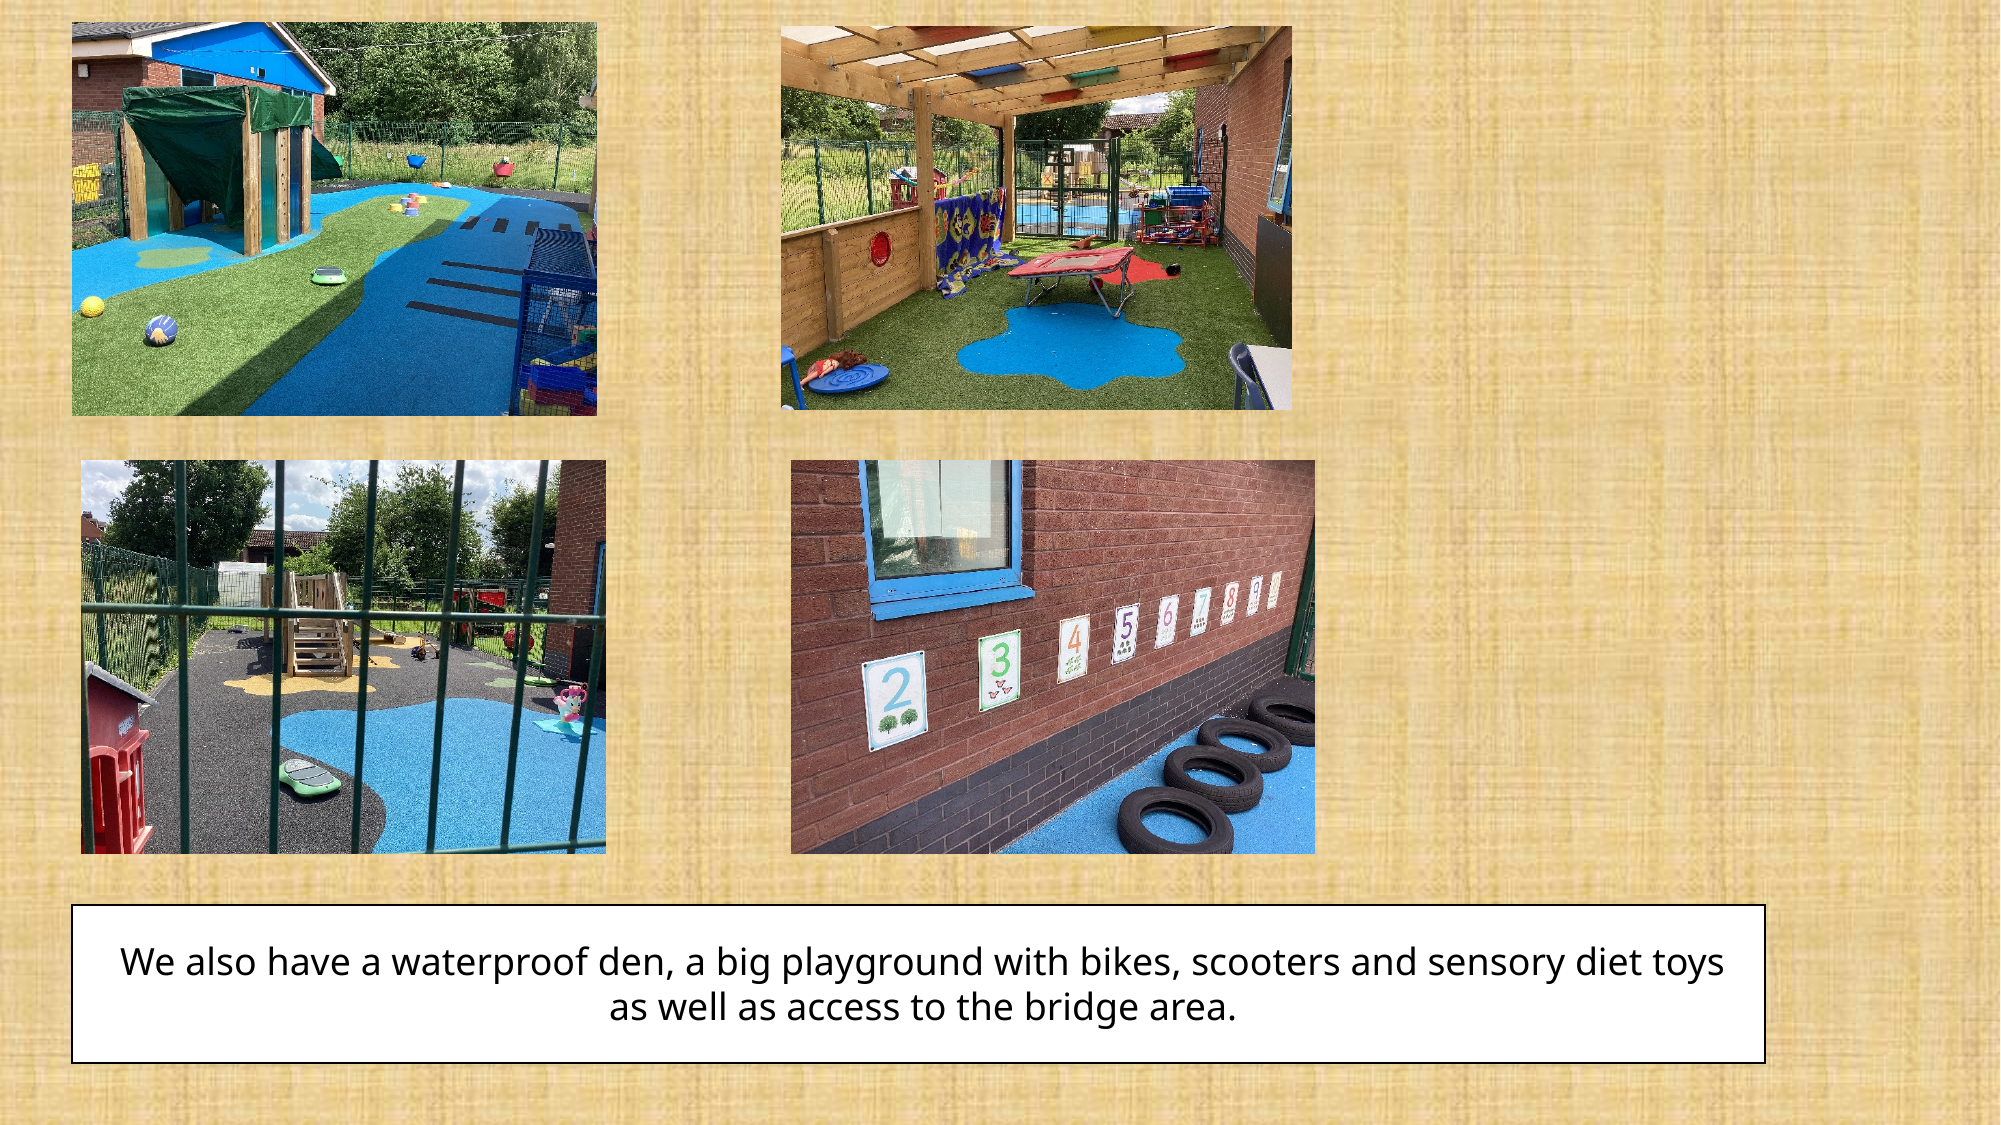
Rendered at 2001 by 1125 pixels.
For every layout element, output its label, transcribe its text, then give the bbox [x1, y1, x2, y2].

text_box We also have a waterproof den, a big playground with bikes, scooters and sensory diet toys as well as access to the bridge area. [81, 931, 1766, 1036]
text_box [71, 904, 1766, 1064]
picture [0, 0, 2001, 1125]
